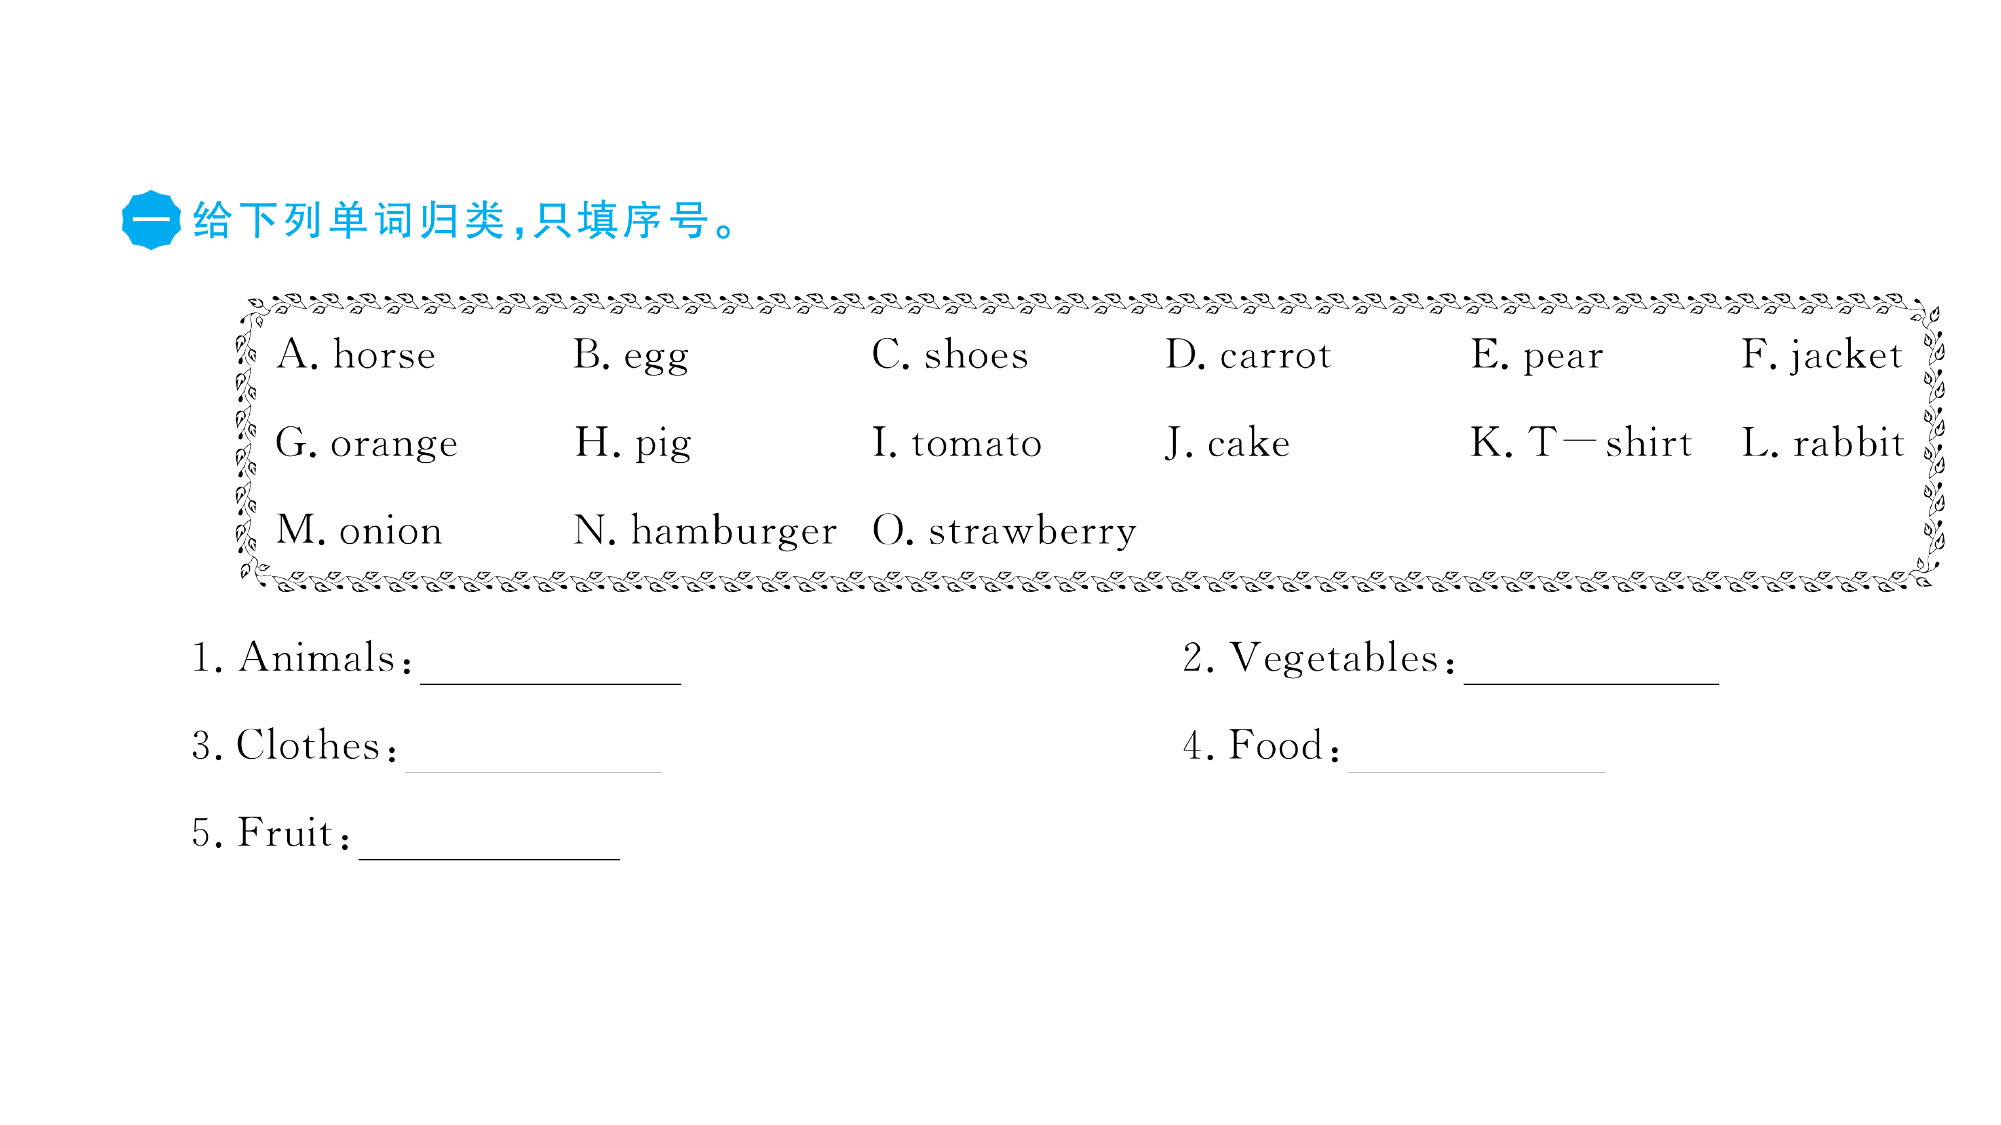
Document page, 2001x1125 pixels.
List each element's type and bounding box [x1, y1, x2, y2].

picture [118, 177, 2000, 886]
